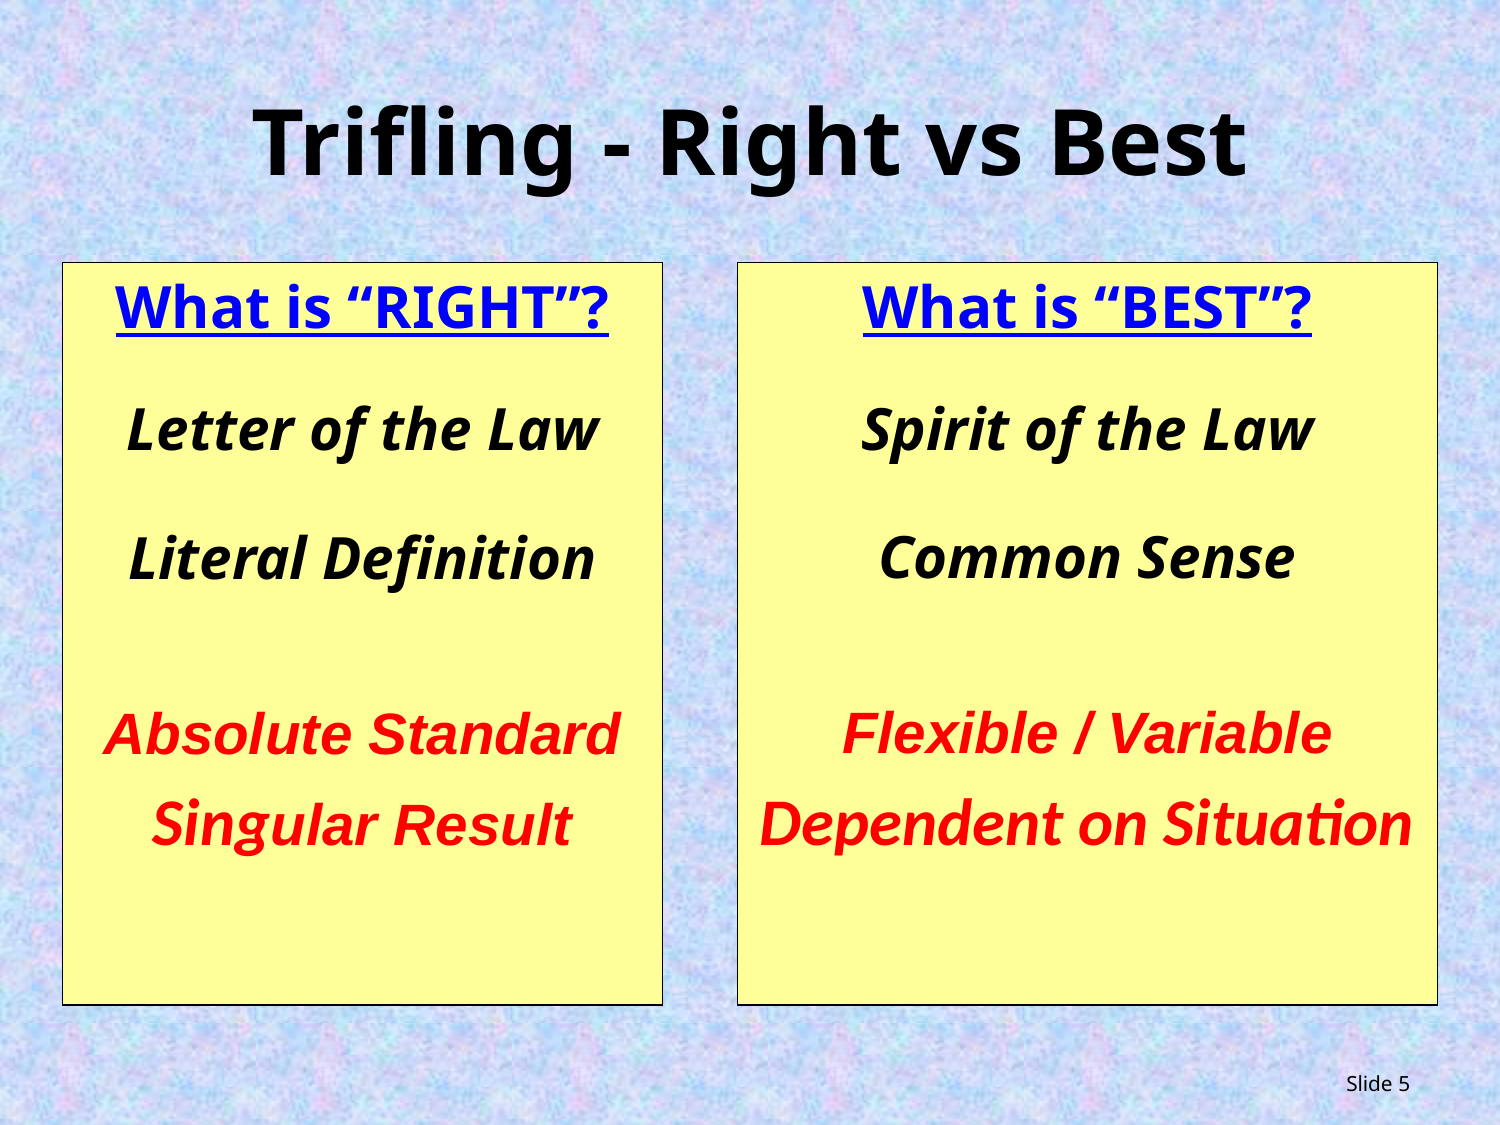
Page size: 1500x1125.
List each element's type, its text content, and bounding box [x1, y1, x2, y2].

title Trifling - Right vs Best [74, 44, 1426, 233]
list What is “RIGHT”? Letter of the Law Literal Definition Absolute Standard Singular Result [62, 262, 663, 1006]
slide_number Slide 5 [1074, 1042, 1425, 1103]
picture [0, 0, 1500, 1125]
text_box What is “BEST”? Spirit of the Law Common Sense Flexible / Variable Dependent on Situation [737, 262, 1438, 1005]
